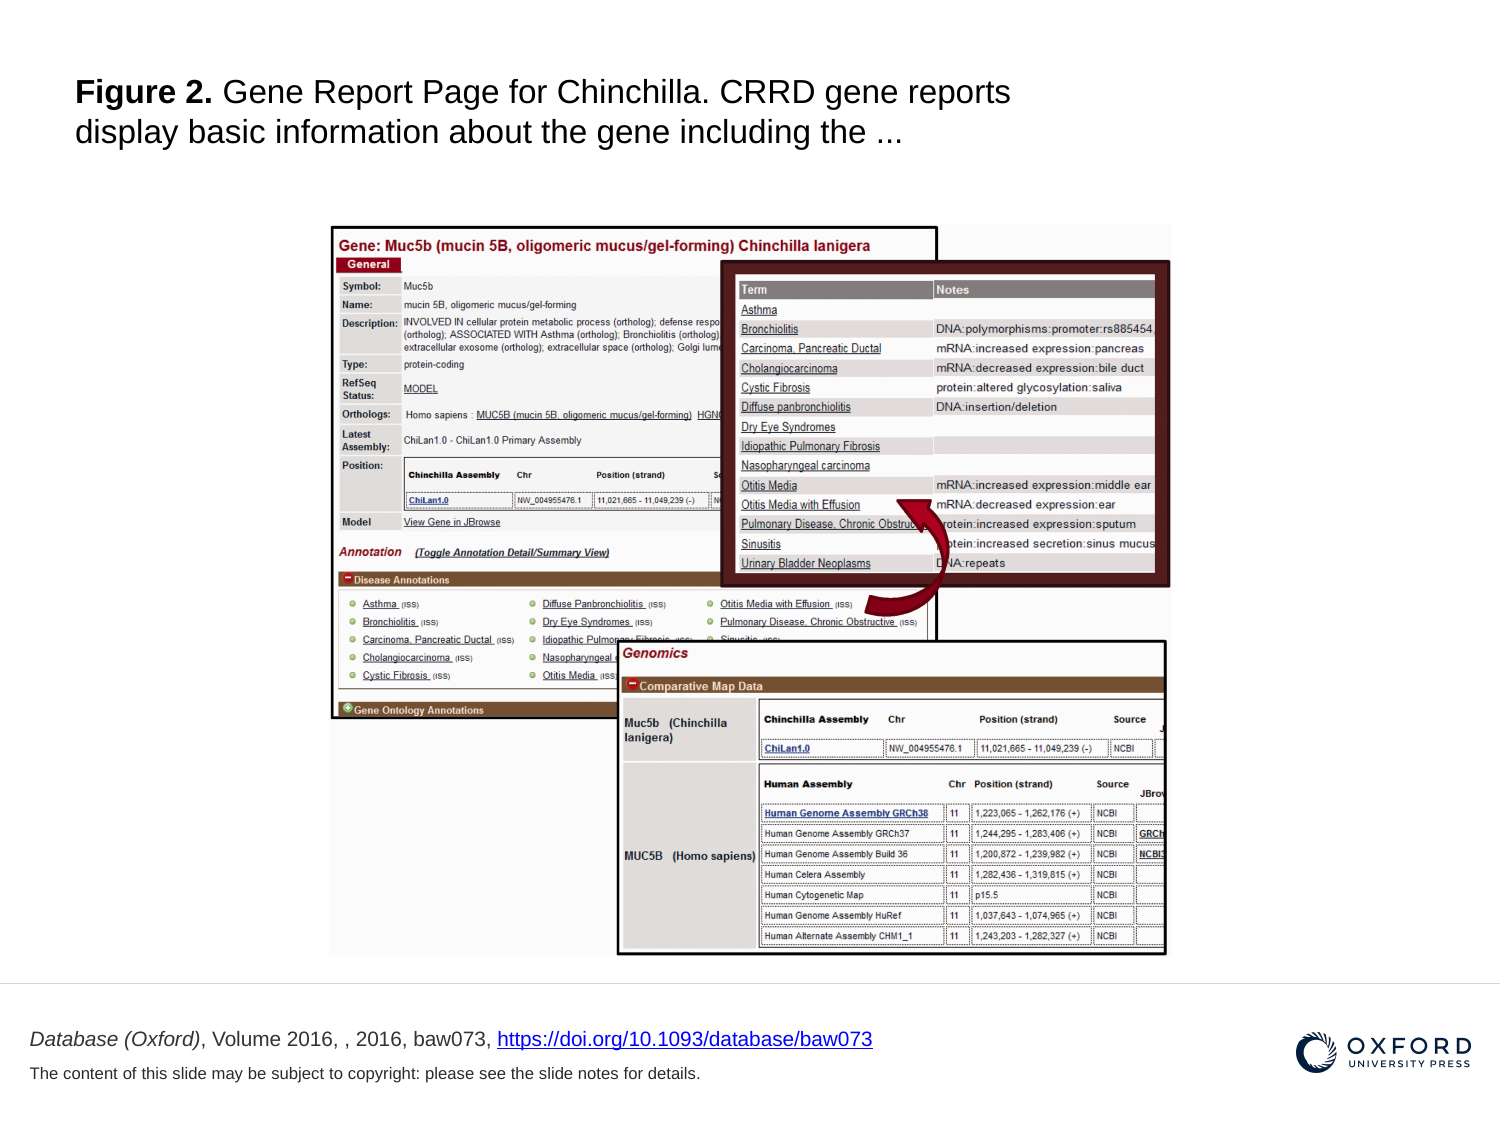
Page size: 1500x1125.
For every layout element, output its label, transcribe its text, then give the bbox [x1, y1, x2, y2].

picture [1296, 1032, 1471, 1073]
picture [329, 224, 1172, 957]
title Figure 2. Gene Report Page for Chinchilla. CRRD gene reports display basic information about the gene including the ... [75, 69, 1078, 171]
footer Database (Oxford), Volume 2016, , 2016, baw073, https://doi.org/10.1093/database/baw073 The content of this slide may be subject to copyright: please see the slide notes for details. [0, 983, 1260, 1125]
